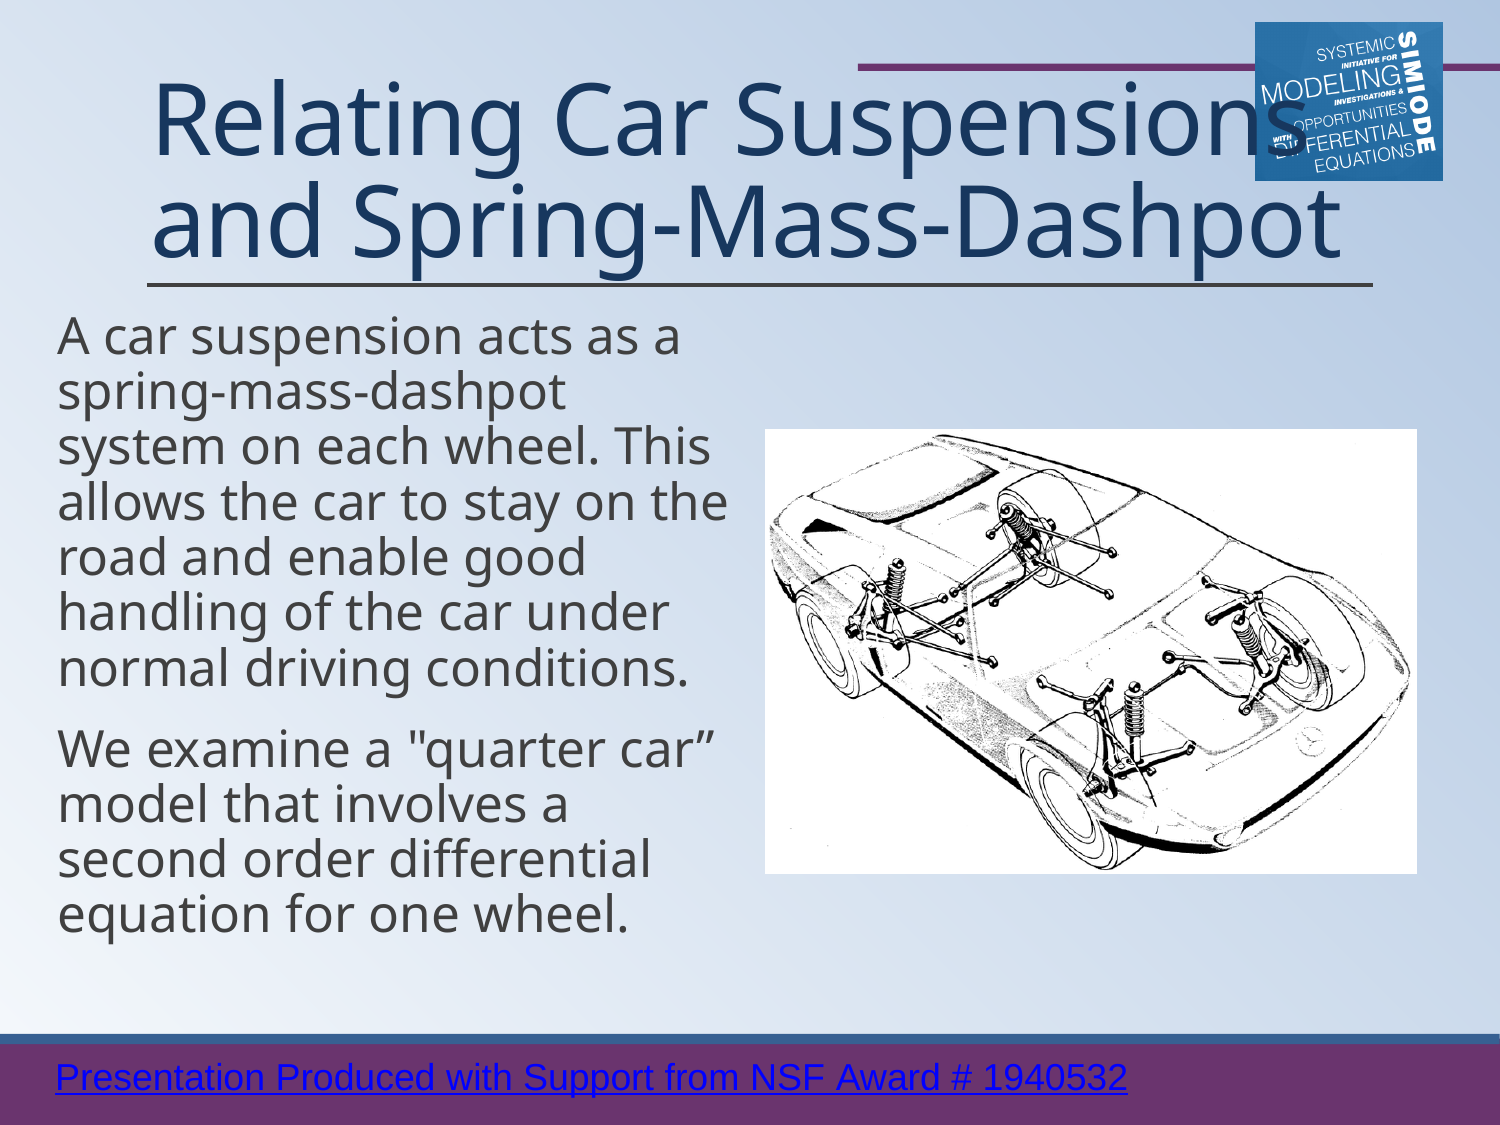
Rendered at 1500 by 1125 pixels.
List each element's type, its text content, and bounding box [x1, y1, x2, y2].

list A car suspension acts as a spring-mass-dashpot system on each wheel. This allows the car to stay on the road and enable good handling of the car under normal driving conditions. We examine a "quarter car” model that involves a second order differential equation for one wheel. [42, 302, 743, 963]
picture [1255, 22, 1443, 181]
picture [764, 429, 1417, 875]
title Relating Car Suspensions and Spring-Mass-Dashpot [135, 47, 1373, 285]
